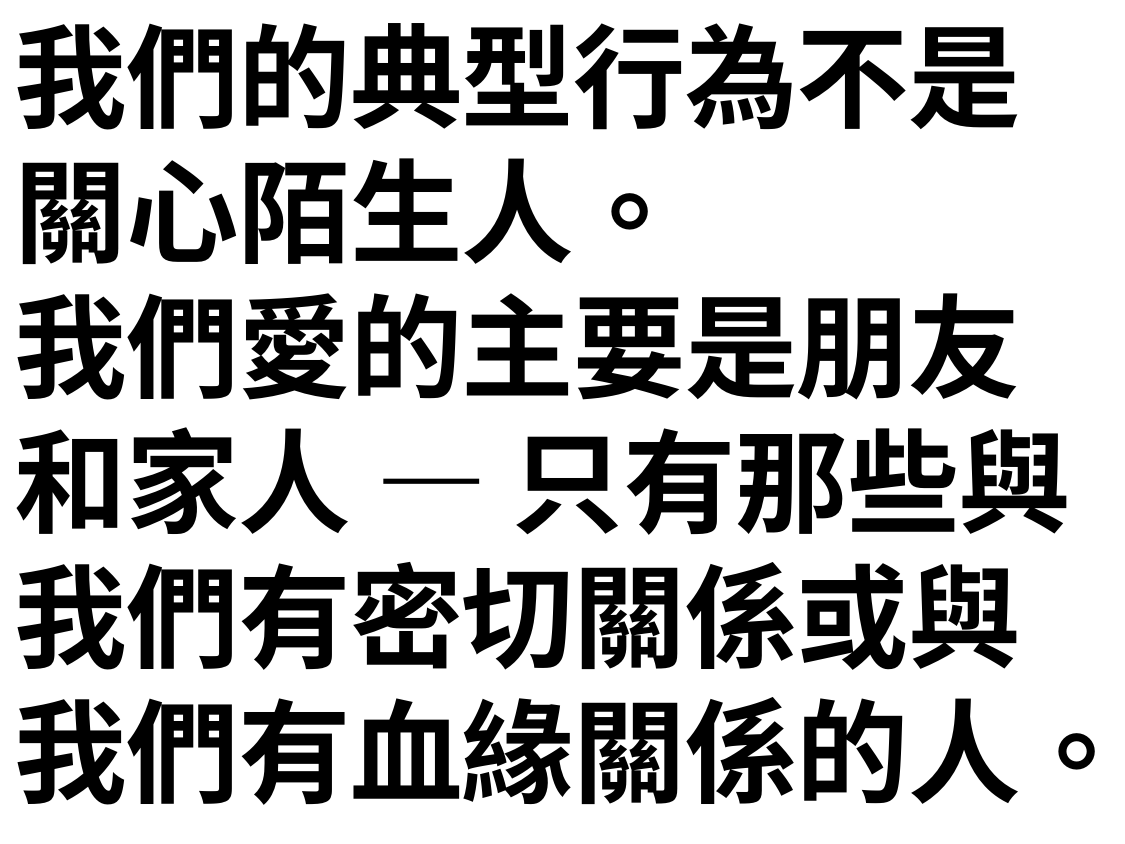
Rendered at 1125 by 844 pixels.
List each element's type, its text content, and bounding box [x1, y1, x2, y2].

text_box 我們的典型行為不是關心陌生人。 我們愛的主要是朋友和家人 — 只有那些與我們有密切關係或與我們有血緣關係的人。 [0, 0, 1125, 825]
